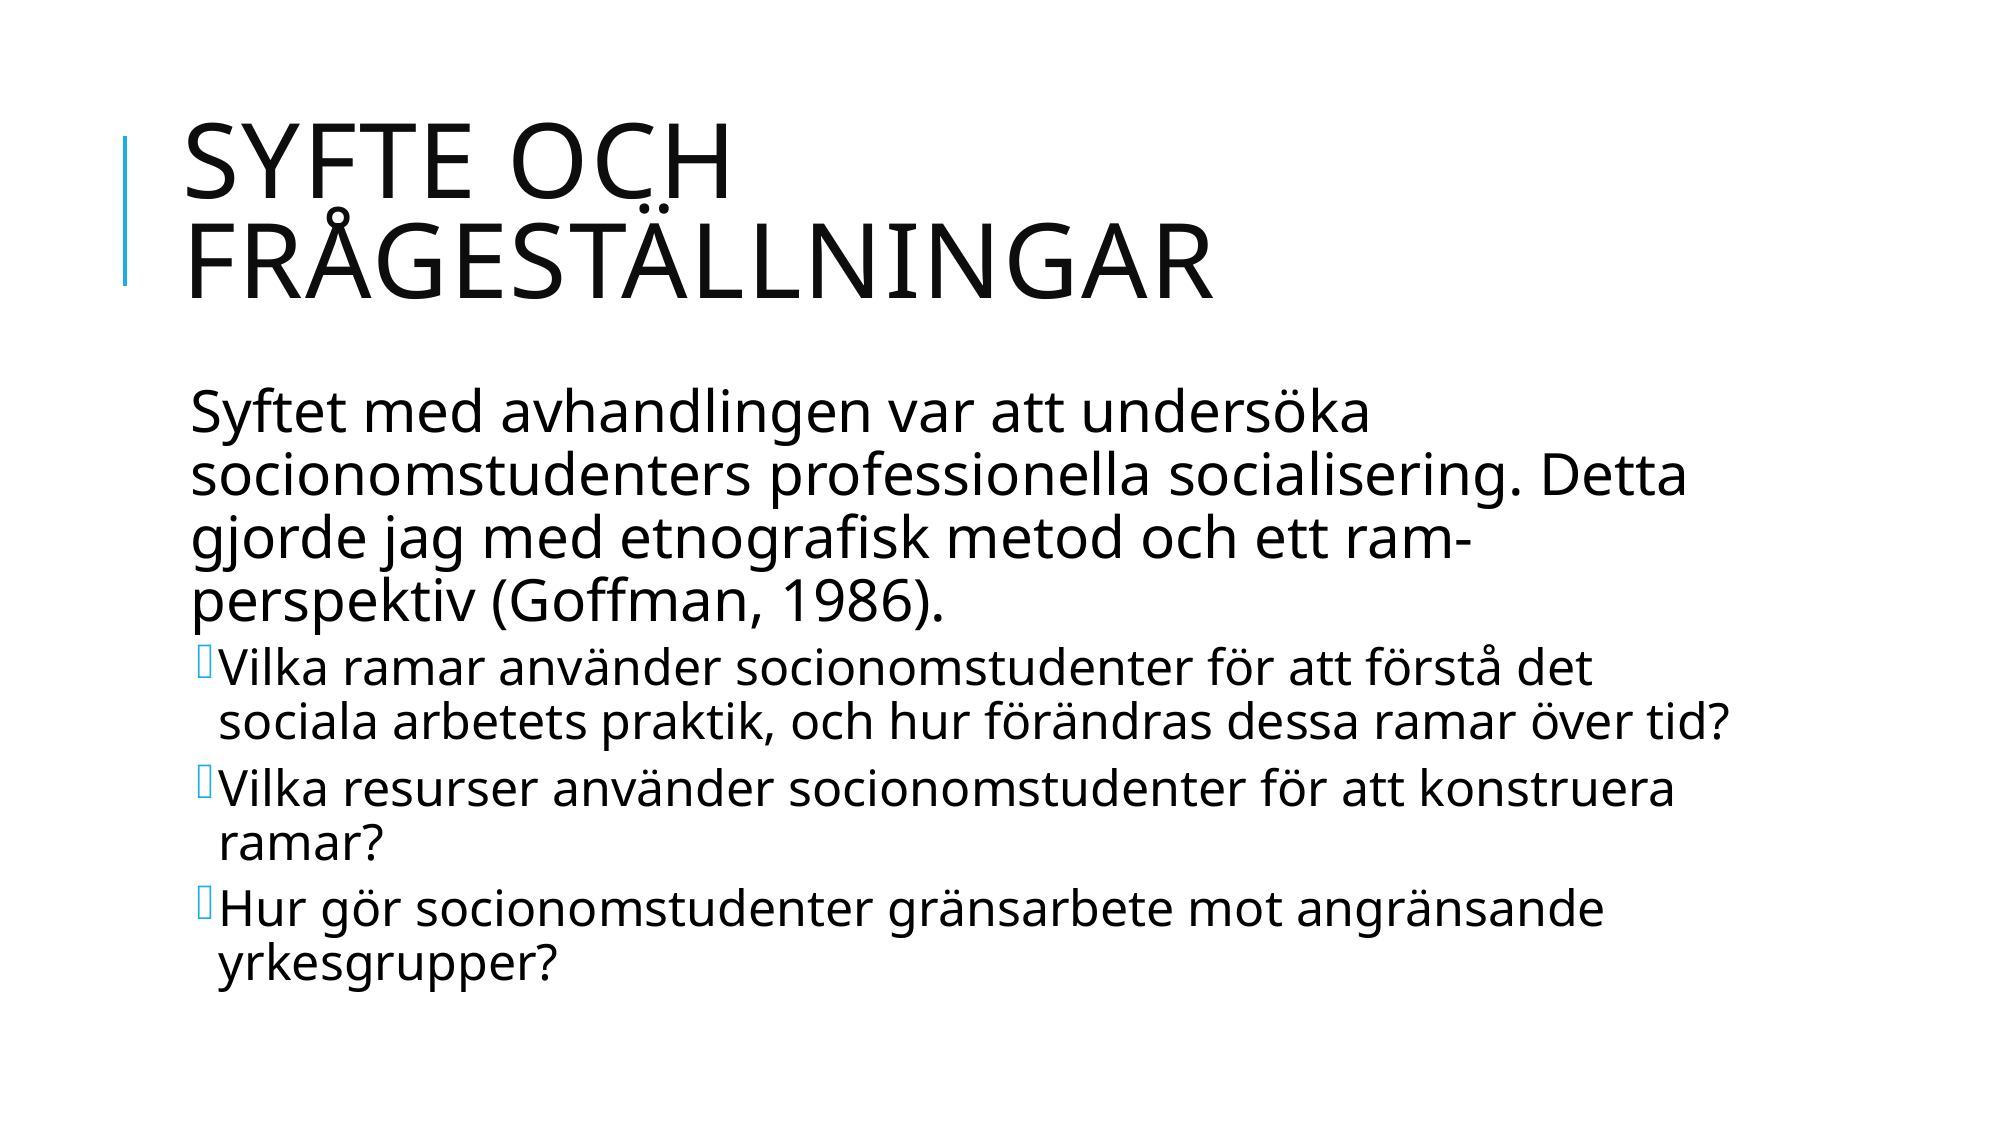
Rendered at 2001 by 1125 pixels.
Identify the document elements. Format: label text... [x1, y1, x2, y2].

list Syftet med avhandlingen var att undersöka socionomstudenters professionella socialisering. Detta gjorde jag med etnografisk metod och ett ram-perspektiv (Goffman, 1986). Vilka ramar använder socionomstudenter för att förstå det sociala arbetets praktik, och hur förändras dessa ramar över tid? Vilka resurser använder socionomstudenter för att konstruera ramar? Hur gör socionomstudenter gränsarbete mot angränsande yrkesgrupper? [168, 375, 1763, 1035]
title Syfte och frågeställningar [168, 96, 1763, 342]
